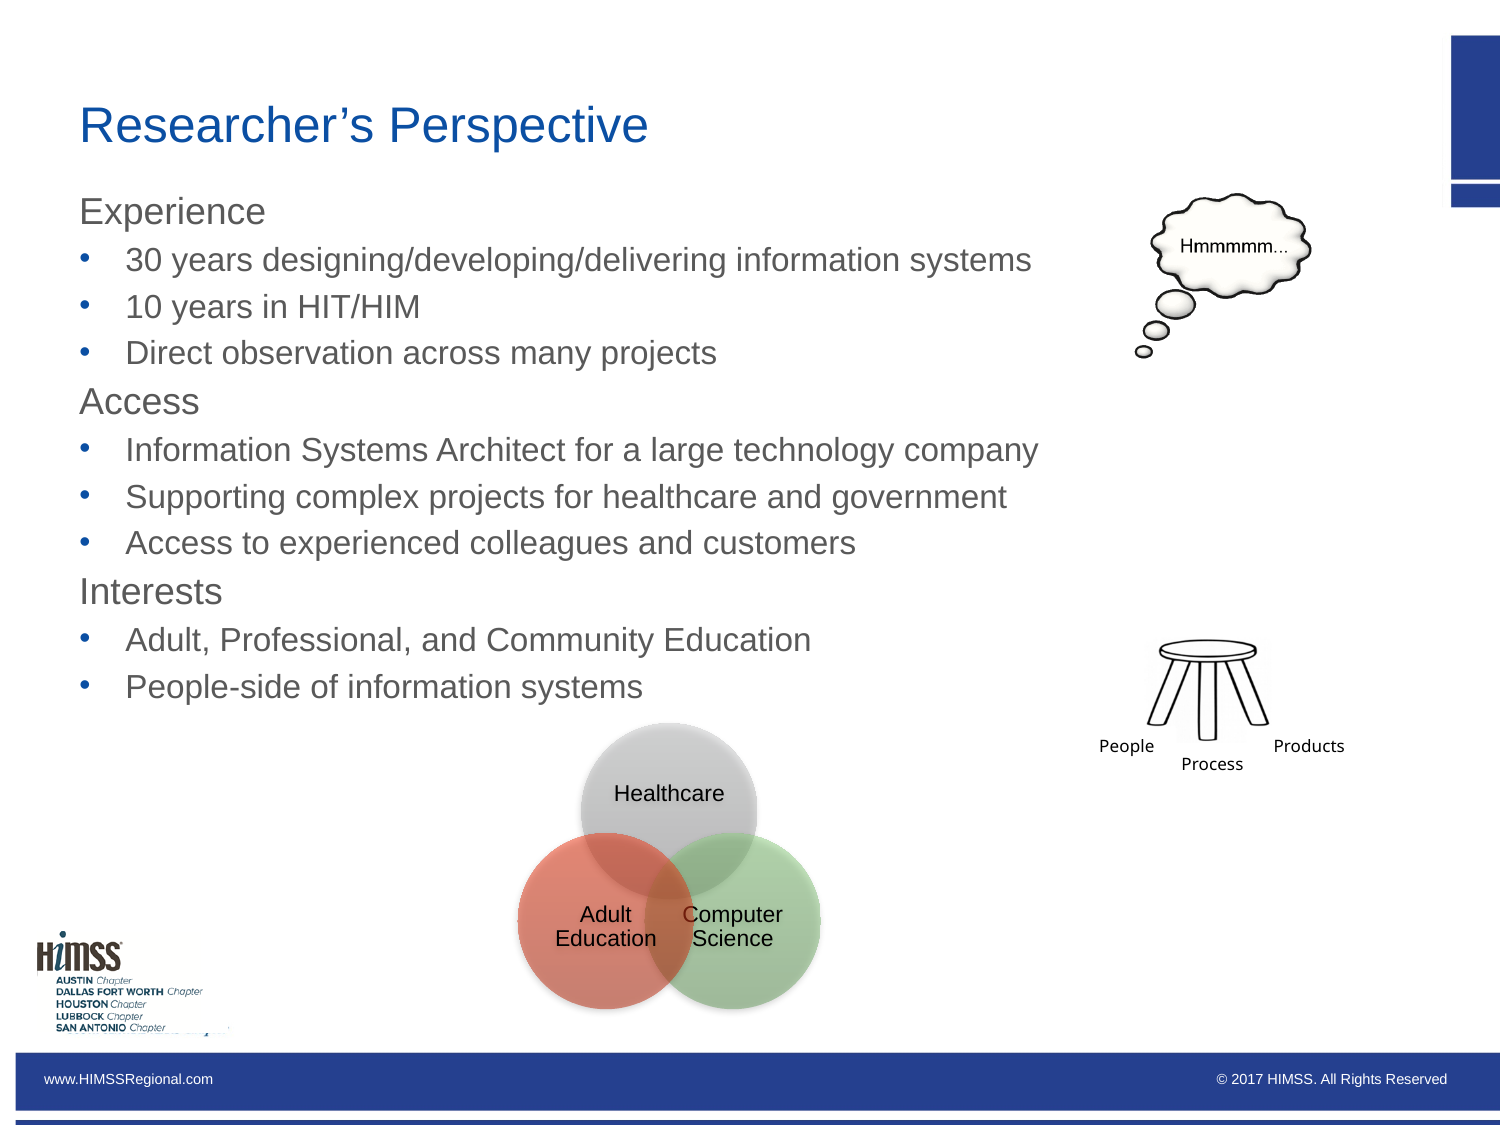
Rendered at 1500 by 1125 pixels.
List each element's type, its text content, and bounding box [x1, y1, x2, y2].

list Experience 30 years designing/developing/delivering information systems 10 years in HIT/HIM Direct observation across many projects Access Information Systems Architect for a large technology company Supporting complex projects for healthcare and government Access to experienced colleagues and customers Interests Adult, Professional, and Community Education People-side of information systems [71, 188, 1268, 404]
picture [15, 0, 1500, 1125]
title Researcher’s Perspective [71, 55, 1268, 188]
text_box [470, 719, 869, 1014]
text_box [1076, 637, 1371, 783]
